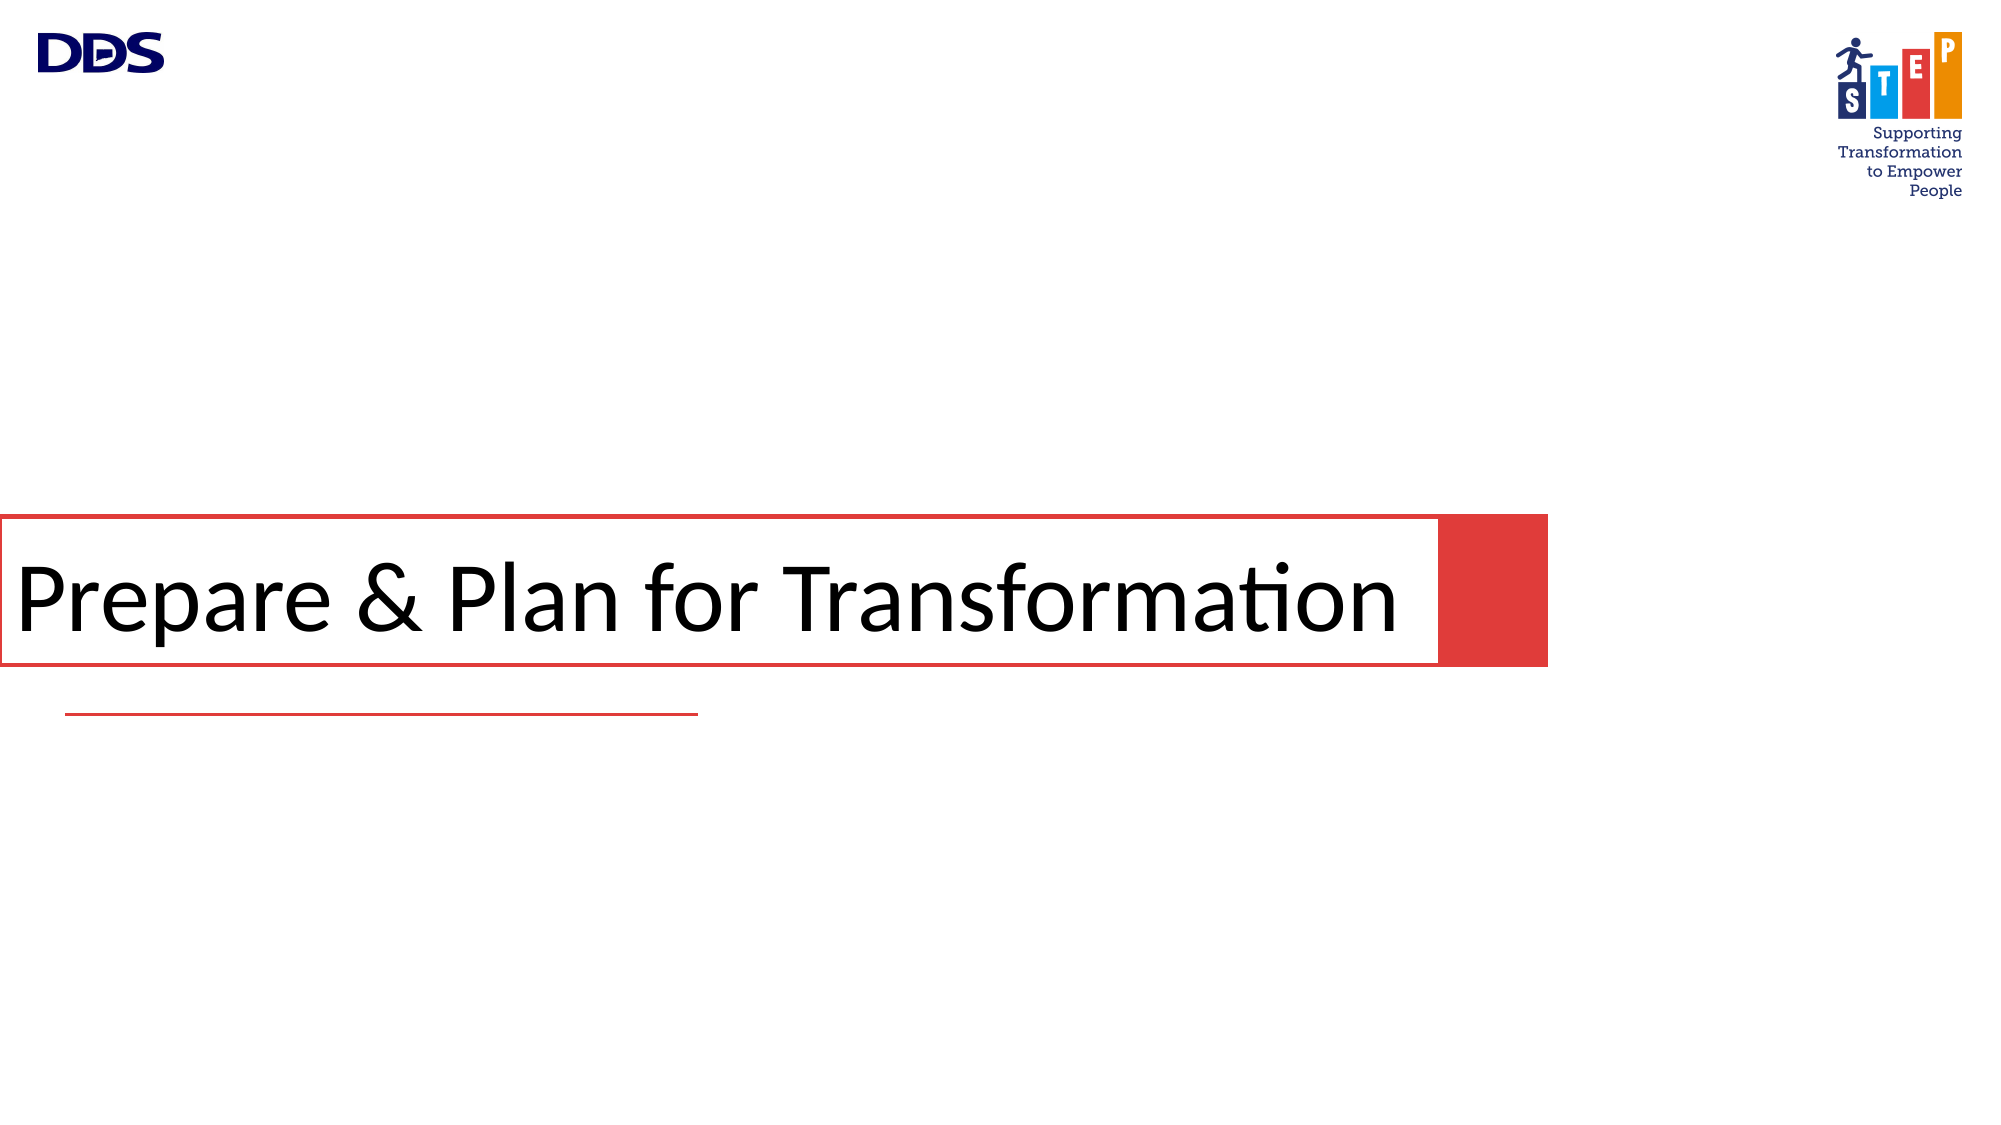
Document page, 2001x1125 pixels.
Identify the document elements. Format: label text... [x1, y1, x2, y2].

text_box [1439, 516, 1547, 666]
picture [38, 32, 164, 73]
picture [1836, 32, 1962, 199]
text_box Prepare & Plan for Transformation [0, 516, 1439, 666]
